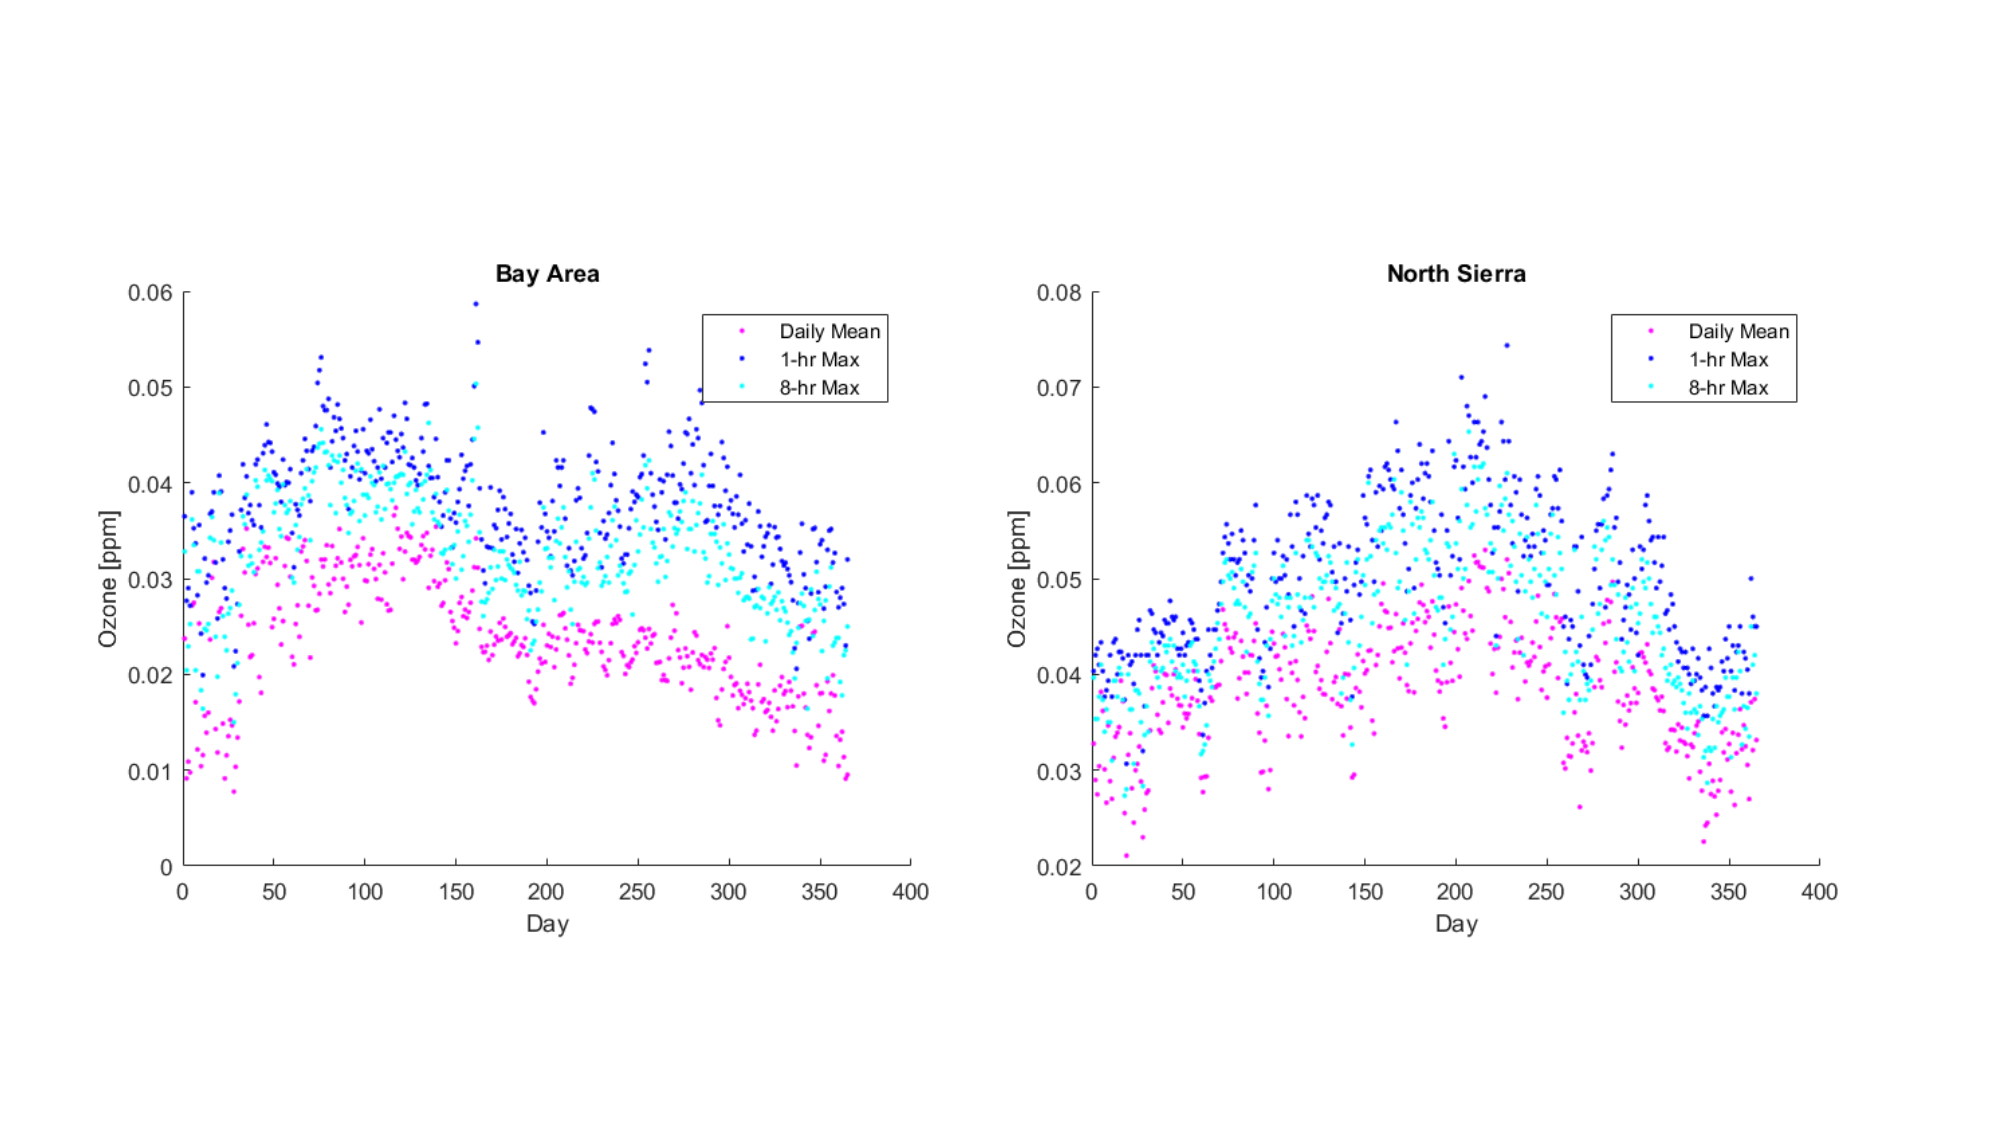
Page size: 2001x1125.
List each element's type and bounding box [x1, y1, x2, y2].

picture [61, 239, 1909, 944]
